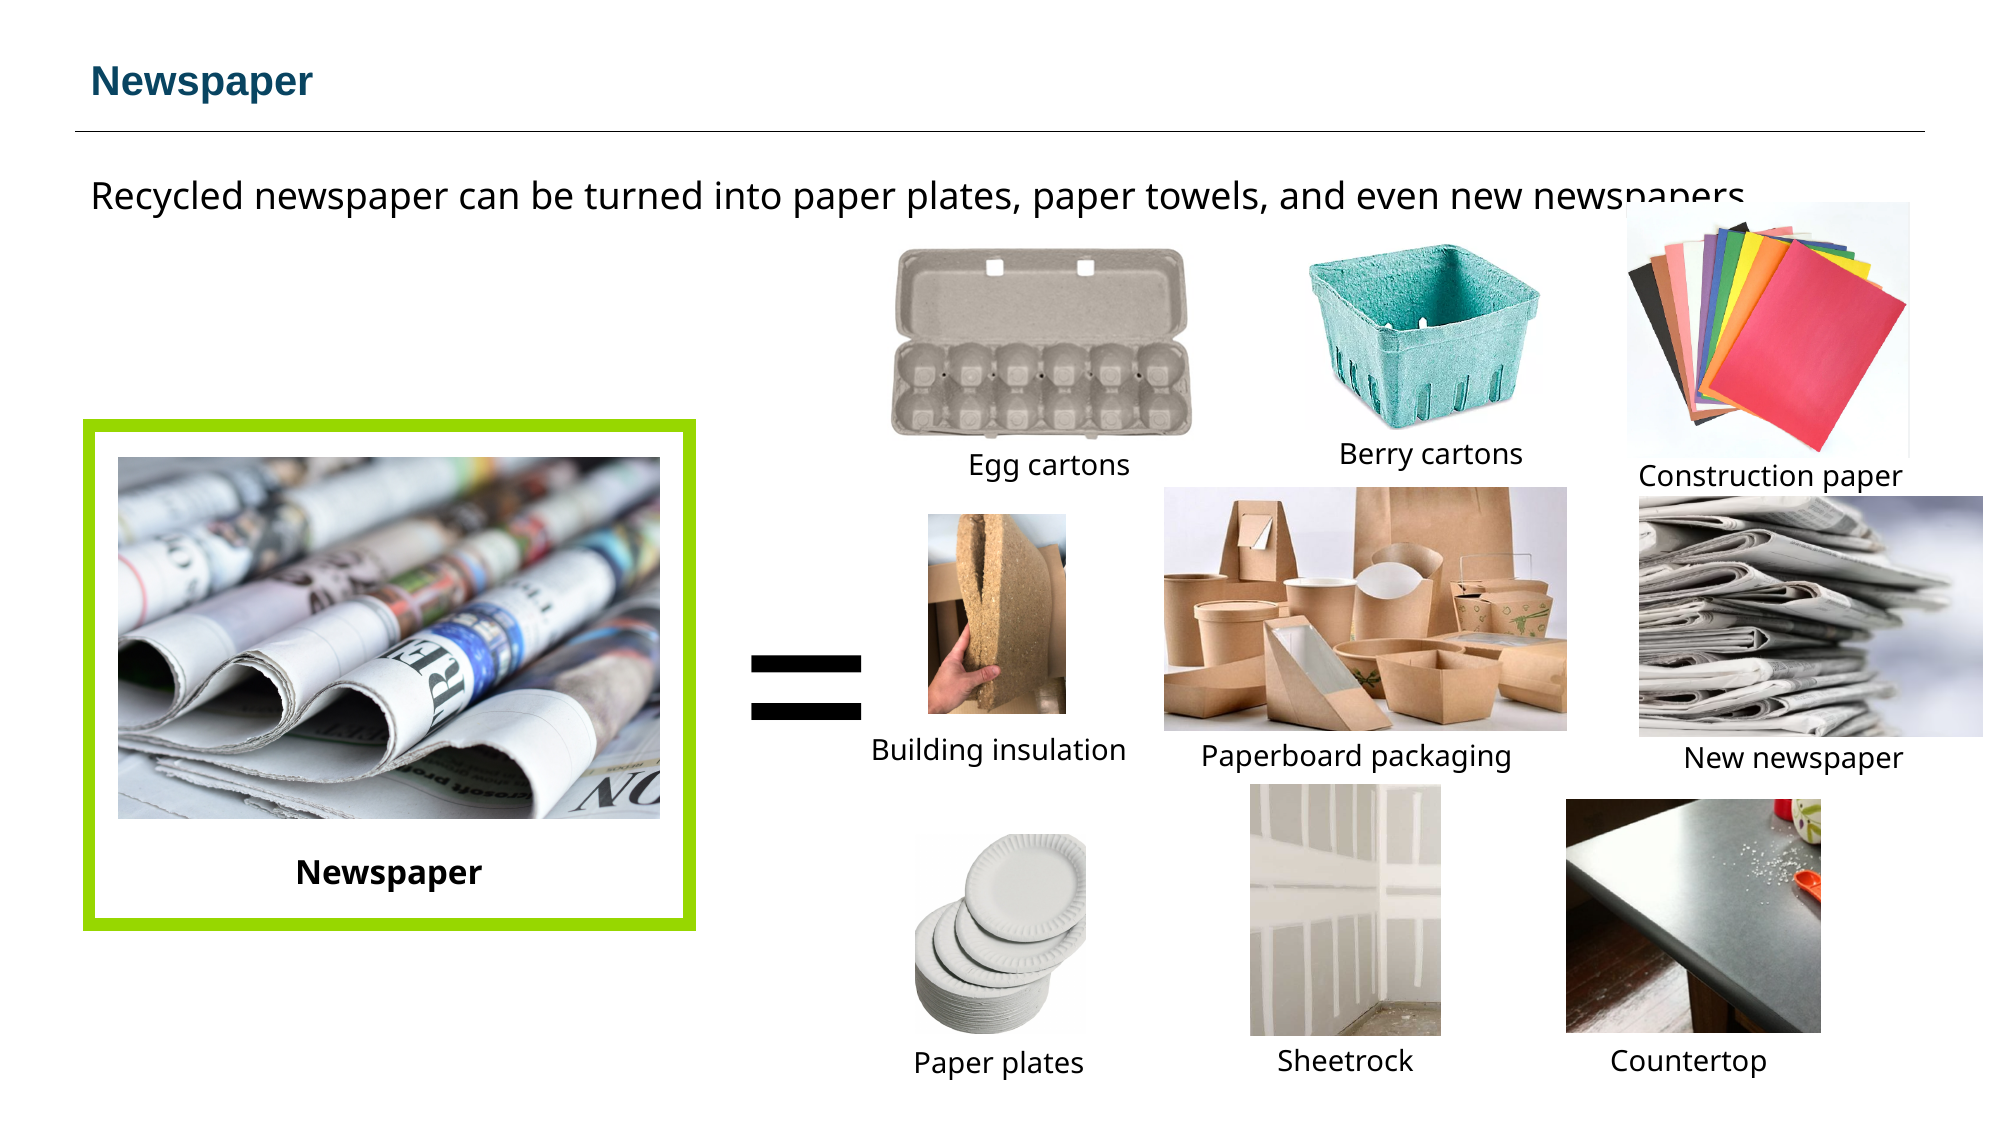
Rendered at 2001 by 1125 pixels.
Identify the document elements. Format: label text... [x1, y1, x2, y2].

picture [1627, 202, 1910, 458]
picture [118, 457, 660, 819]
text_box Countertop [1534, 1035, 1843, 1085]
text_box Egg cartons [895, 438, 1204, 489]
text_box Berry cartons [1277, 427, 1586, 478]
text_box Newspaper [127, 843, 651, 899]
picture [928, 514, 1066, 714]
picture [887, 244, 1196, 444]
text_box Building insulation [844, 723, 1153, 774]
picture [1305, 230, 1543, 430]
picture [1566, 799, 1821, 1033]
text_box Recycled newspaper can be turned into paper plates, paper towels, and even new newspapers. [75, 164, 1923, 225]
picture [915, 834, 1086, 1034]
text_box New newspaper [1639, 737, 1948, 782]
text_box [88, 424, 691, 925]
title Newspaper [75, 30, 1923, 134]
text_box Paperboard packaging [1167, 731, 1546, 781]
text_box = [723, 525, 899, 828]
text_box Construction paper [1616, 449, 1925, 500]
picture [1250, 784, 1441, 1036]
picture [1164, 487, 1567, 731]
text_box Paper plates [844, 1036, 1153, 1087]
picture [1639, 495, 1983, 737]
text_box Sheetrock [1191, 1035, 1500, 1085]
